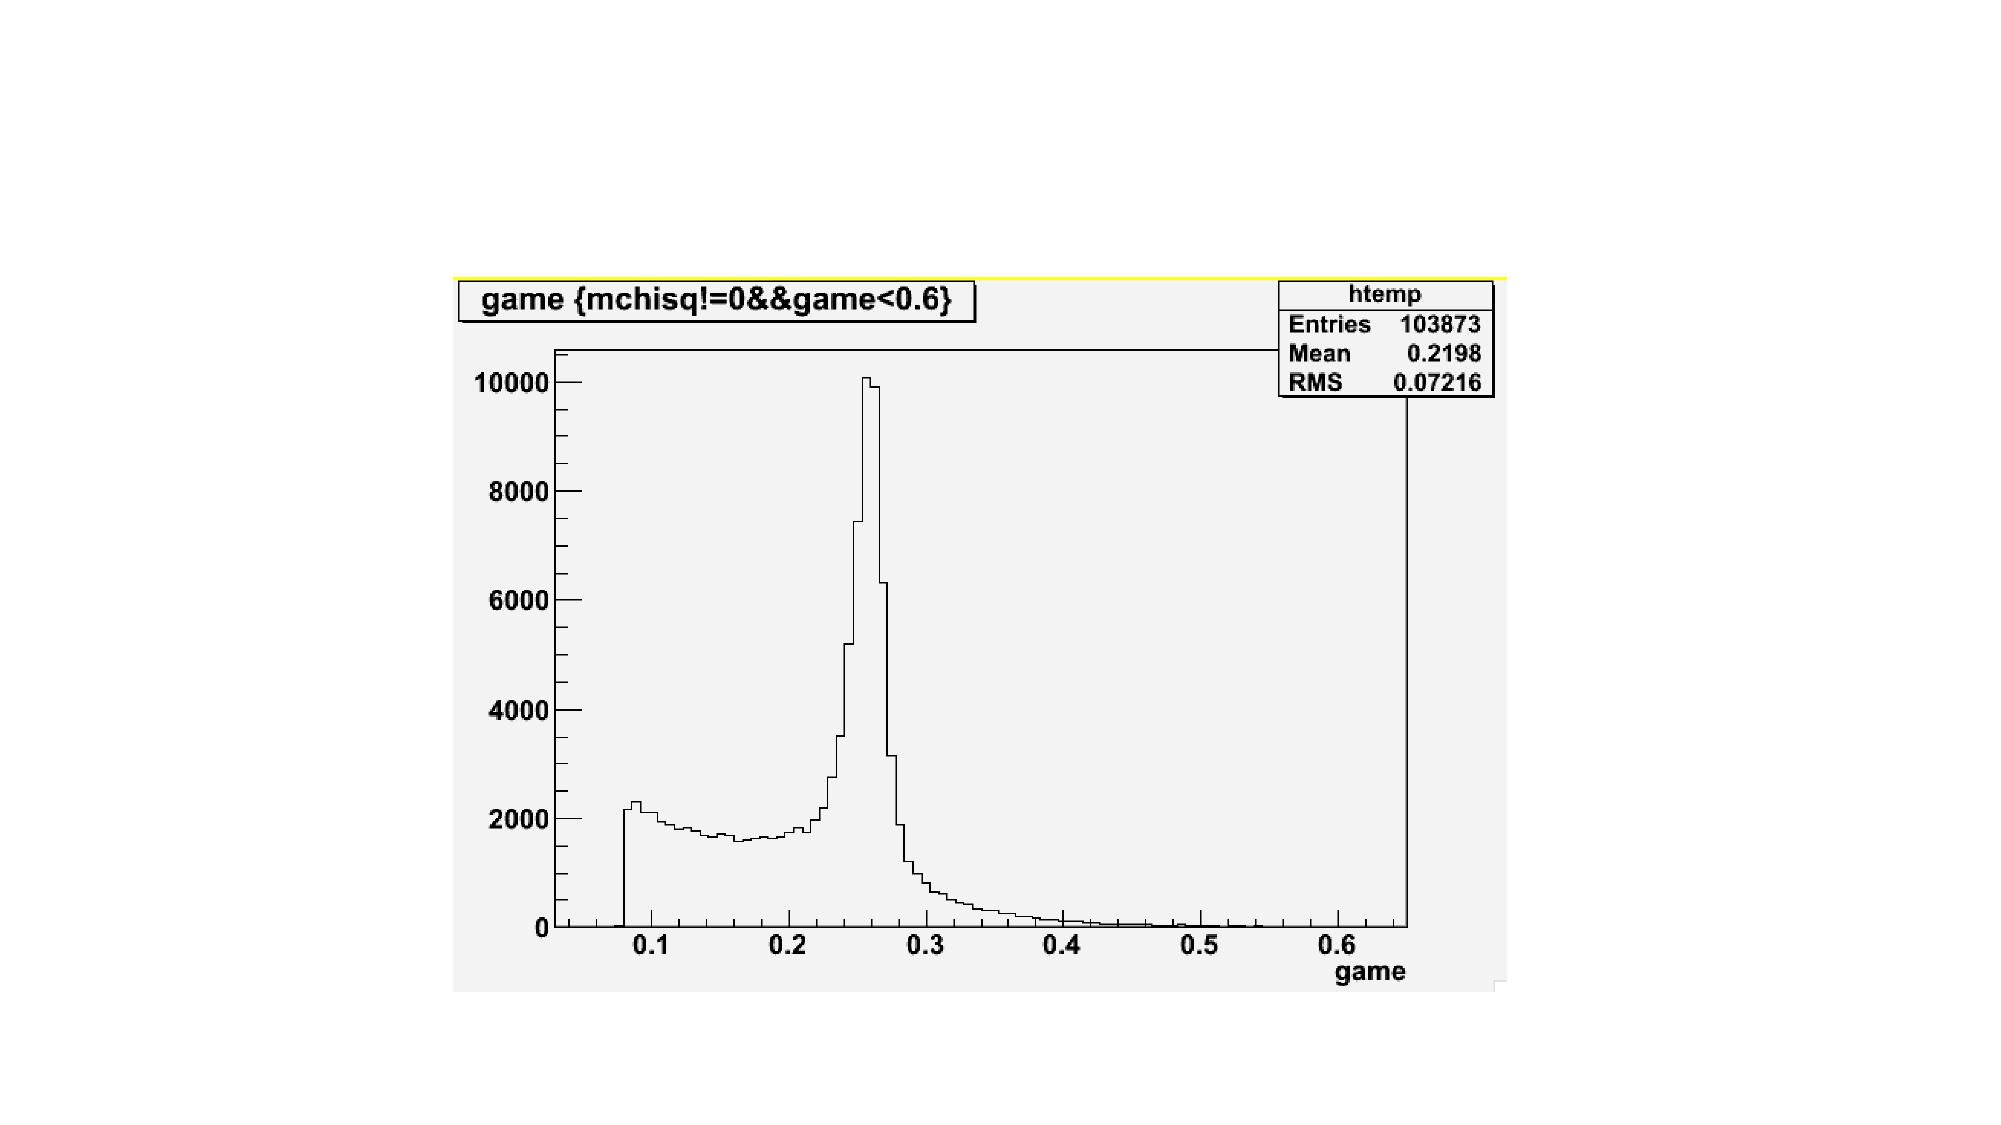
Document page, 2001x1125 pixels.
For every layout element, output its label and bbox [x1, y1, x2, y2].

list [453, 277, 1507, 992]
